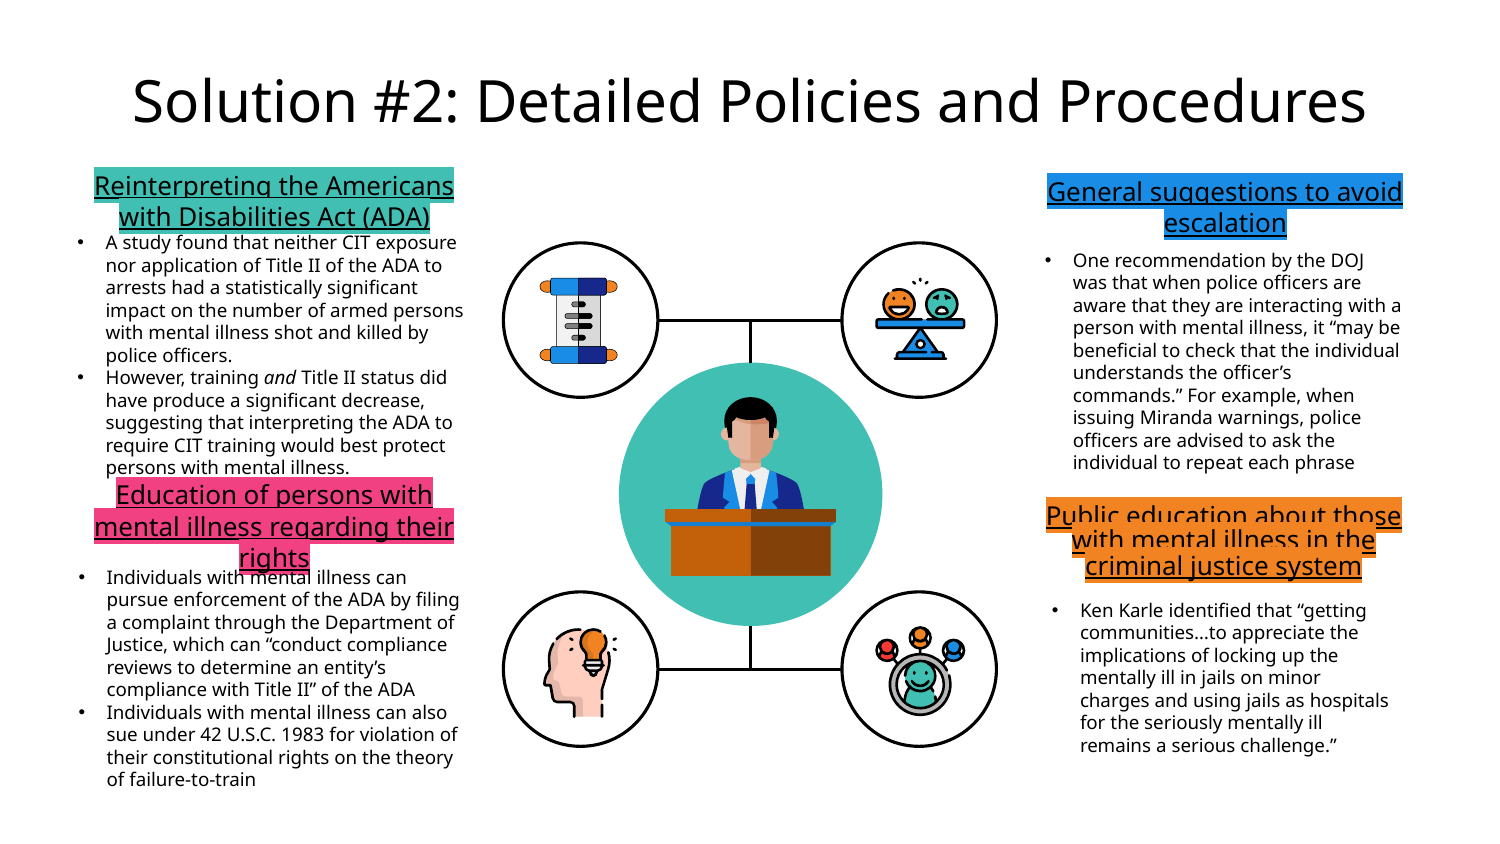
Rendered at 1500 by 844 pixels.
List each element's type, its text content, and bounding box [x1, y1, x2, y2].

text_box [875, 277, 966, 361]
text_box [1029, 520, 1419, 746]
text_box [665, 396, 837, 576]
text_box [503, 242, 997, 747]
title Solution #2: Detailed Policies and Procedures [51, 60, 1449, 139]
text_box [542, 627, 618, 719]
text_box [58, 504, 491, 758]
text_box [875, 625, 966, 717]
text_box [539, 277, 618, 364]
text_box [62, 173, 495, 441]
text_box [1025, 184, 1426, 430]
